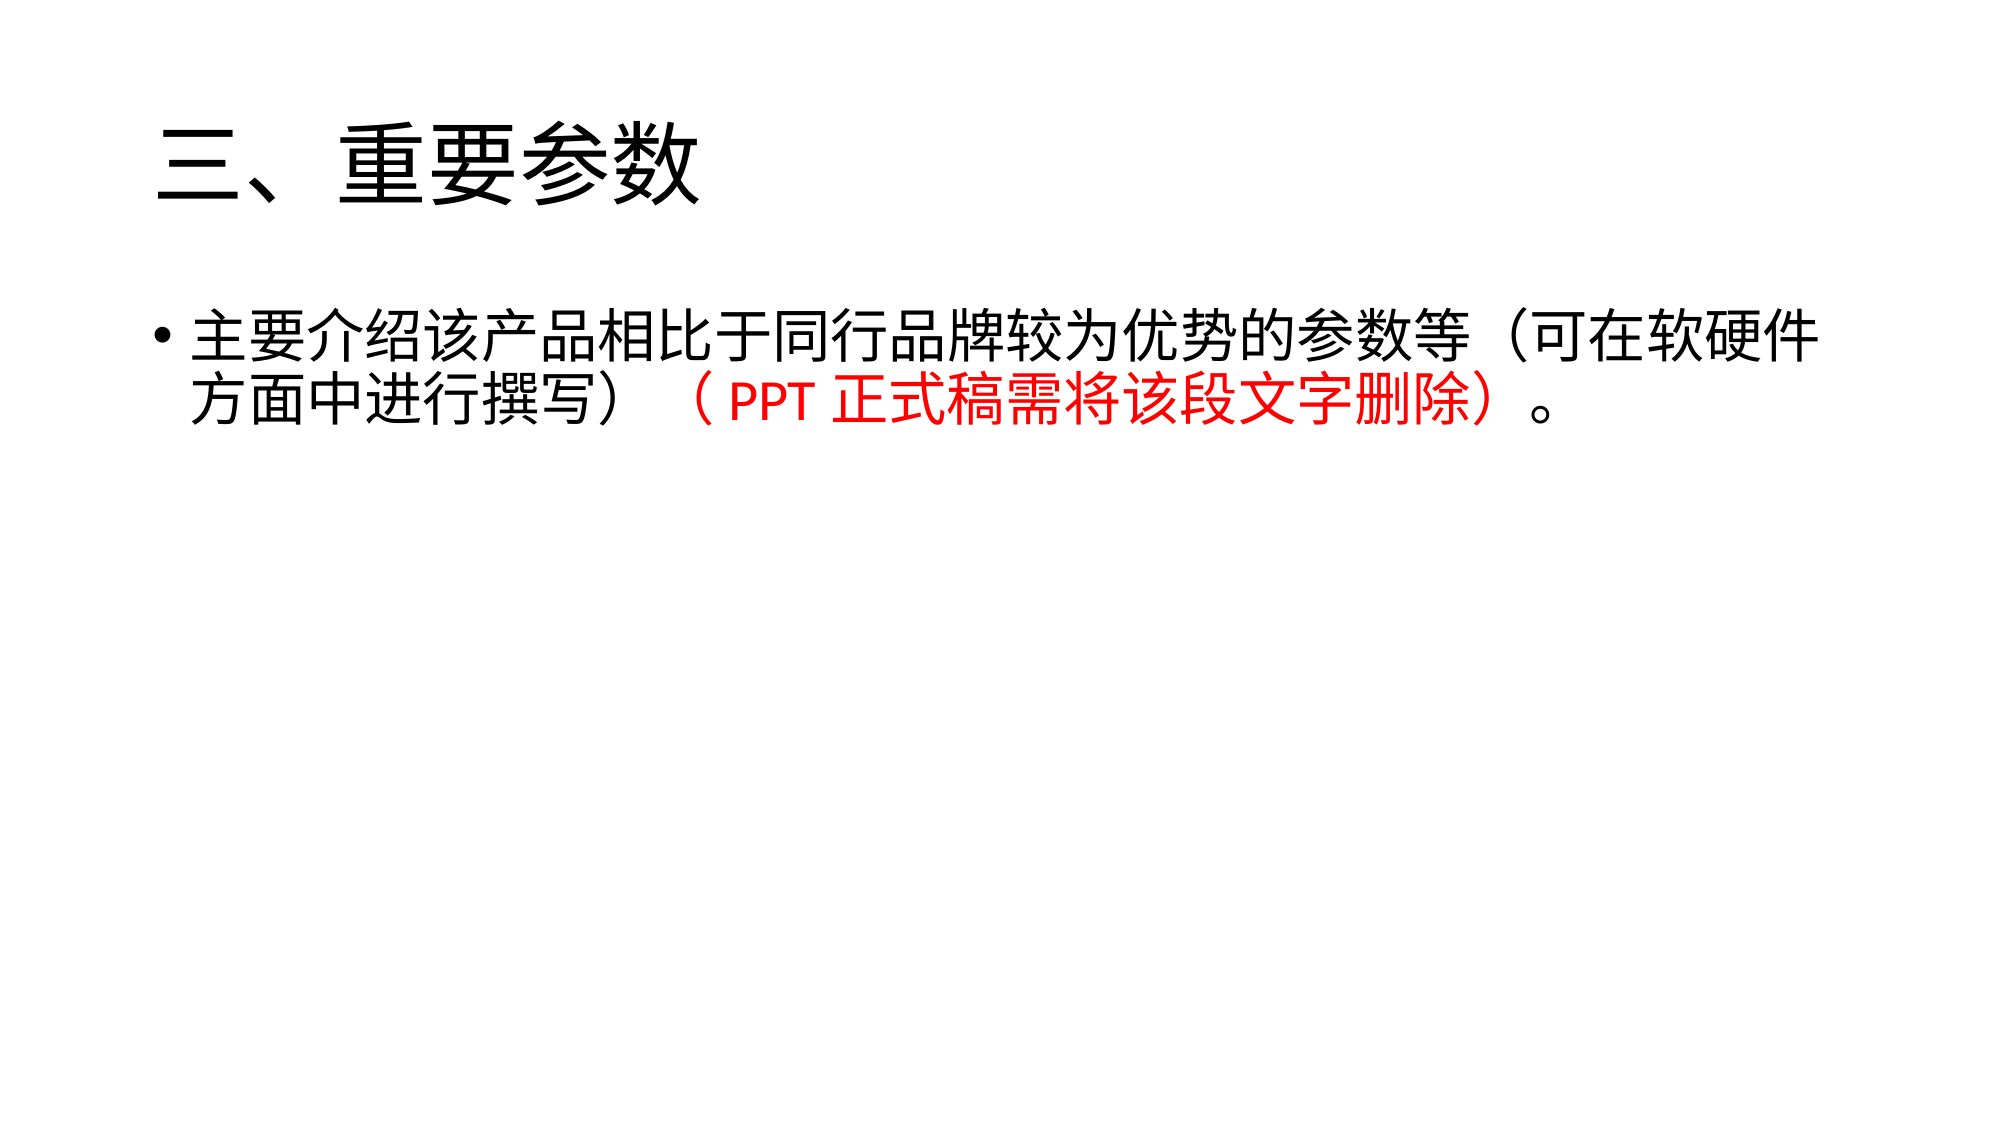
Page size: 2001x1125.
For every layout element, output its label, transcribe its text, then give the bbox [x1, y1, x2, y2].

list 主要介绍该产品相比于同行品牌较为优势的参数等（可在软硬件方面中进行撰写）（PPT正式稿需将该段文字删除）。 [137, 299, 1863, 1014]
title 三、重要参数 [137, 59, 1863, 278]
